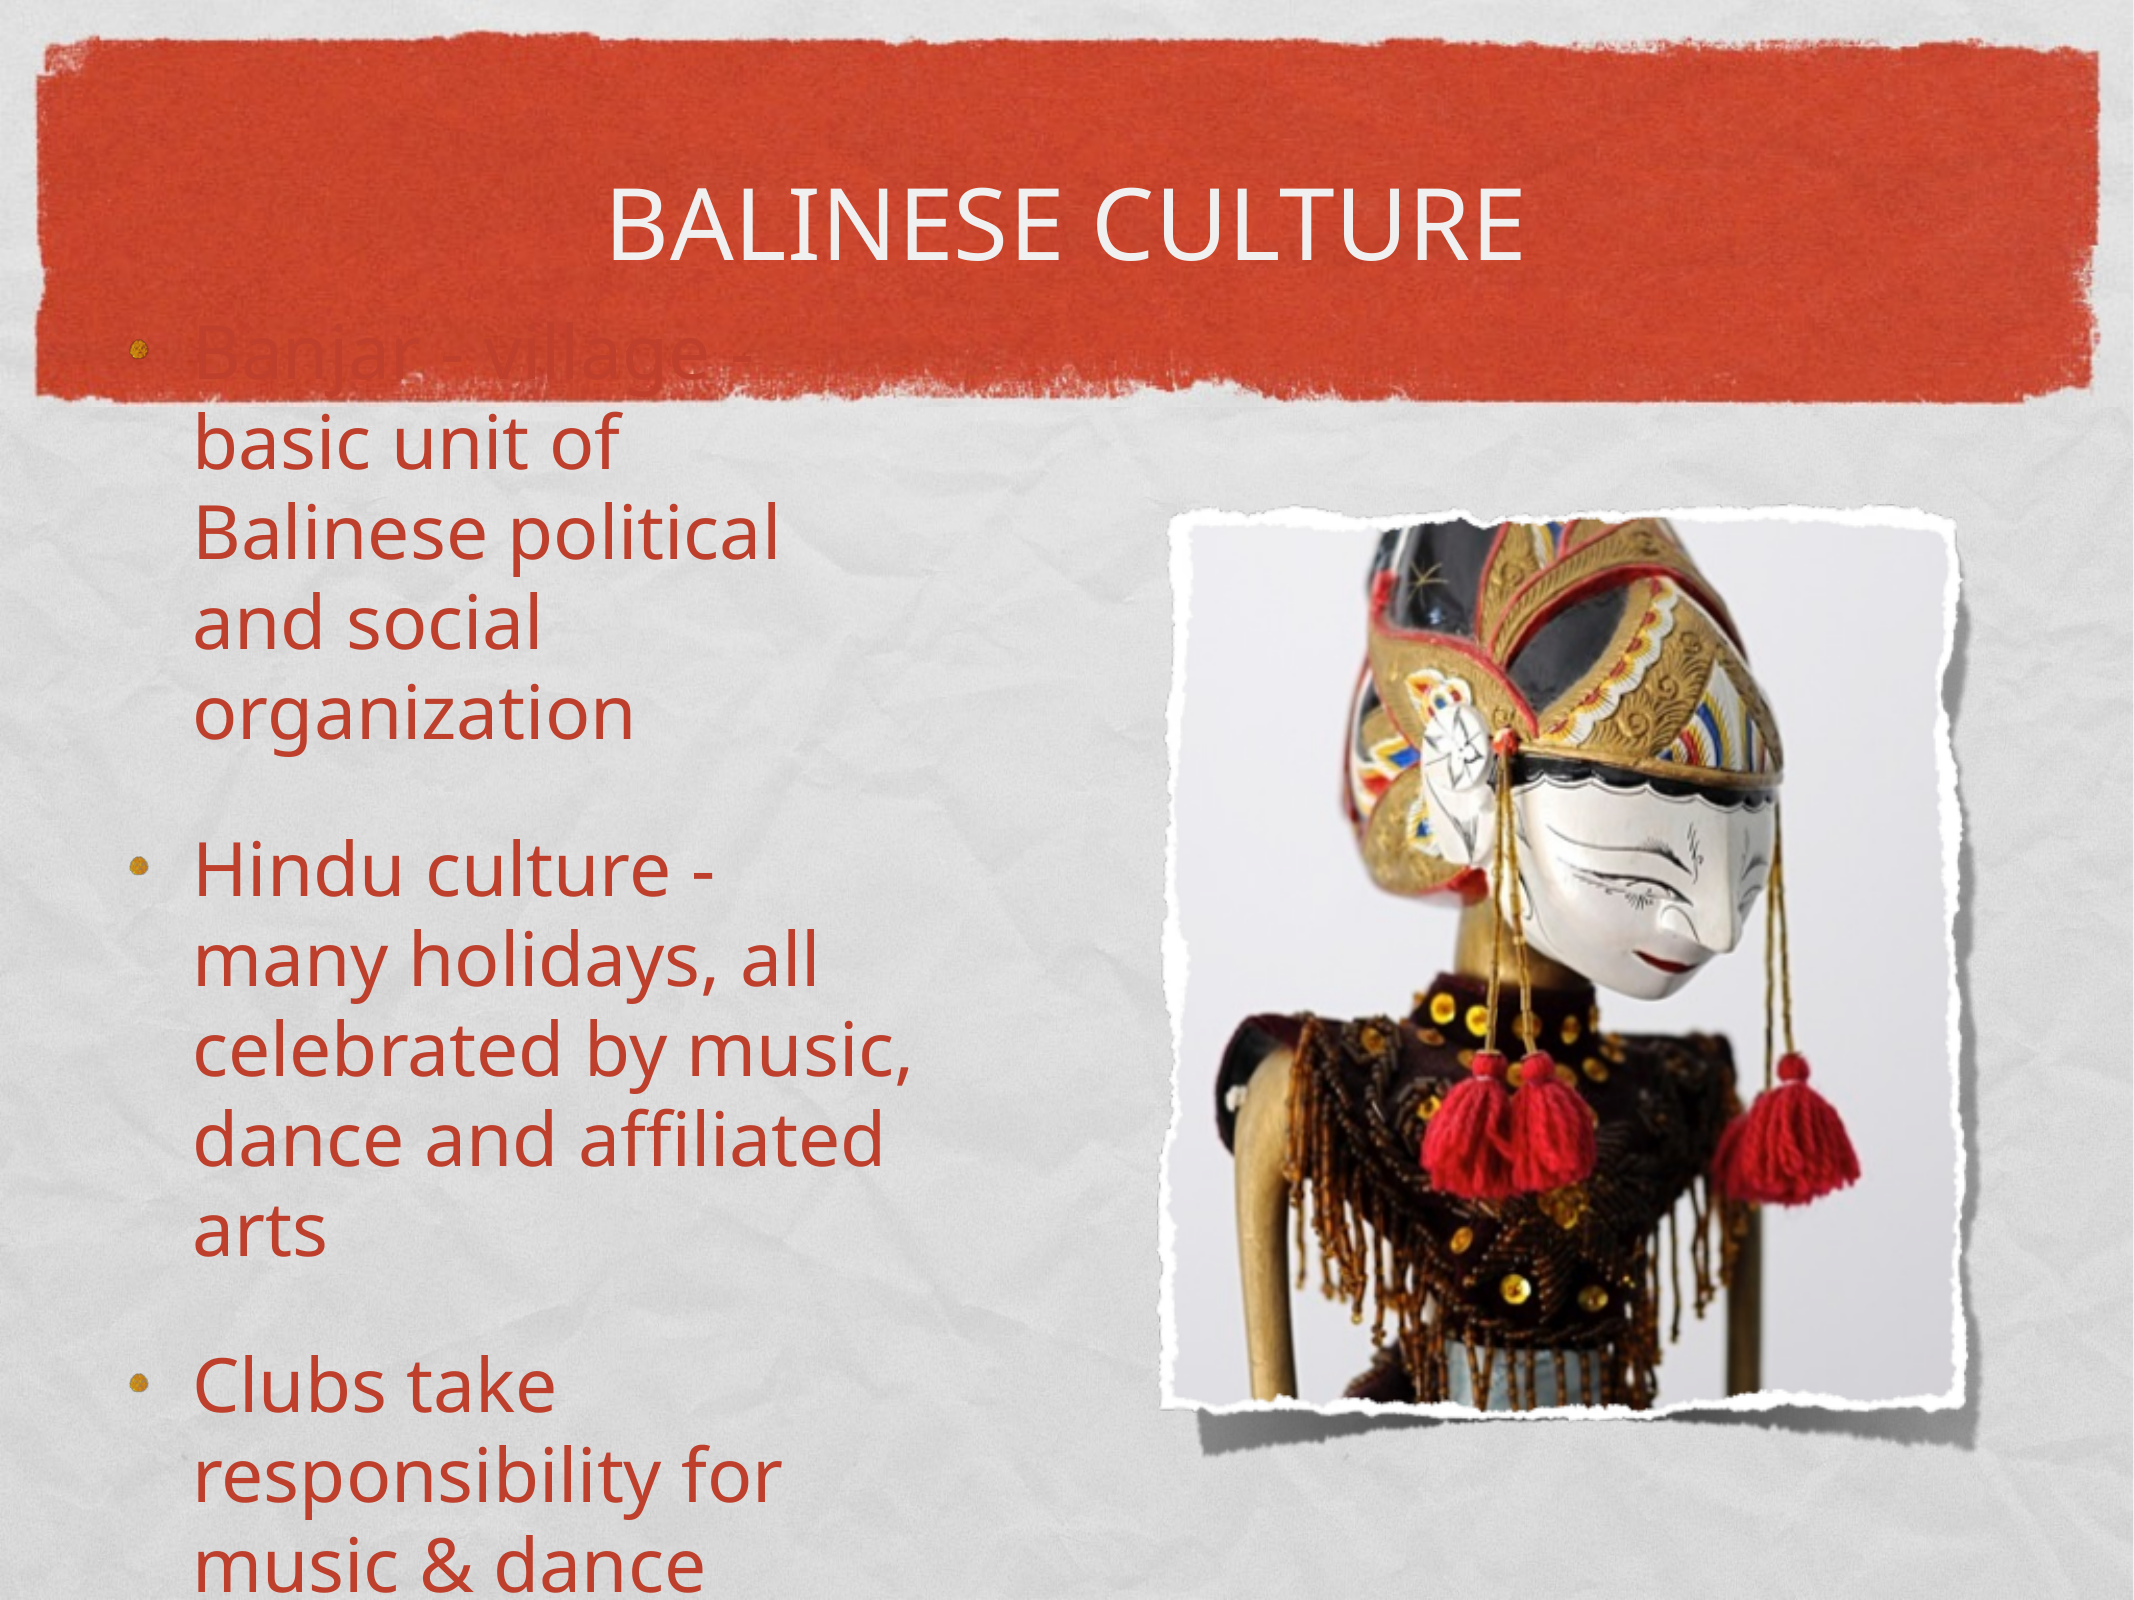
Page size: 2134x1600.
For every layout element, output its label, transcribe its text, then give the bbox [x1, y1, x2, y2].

picture [0, 0, 2134, 1600]
title Balinese culture [157, 49, 1976, 393]
list Banjar - village - basic unit of Balinese political and social organization Hindu culture - many holidays, all celebrated by music, dance and affiliated arts Clubs take responsibility for music & dance [120, 351, 934, 1561]
